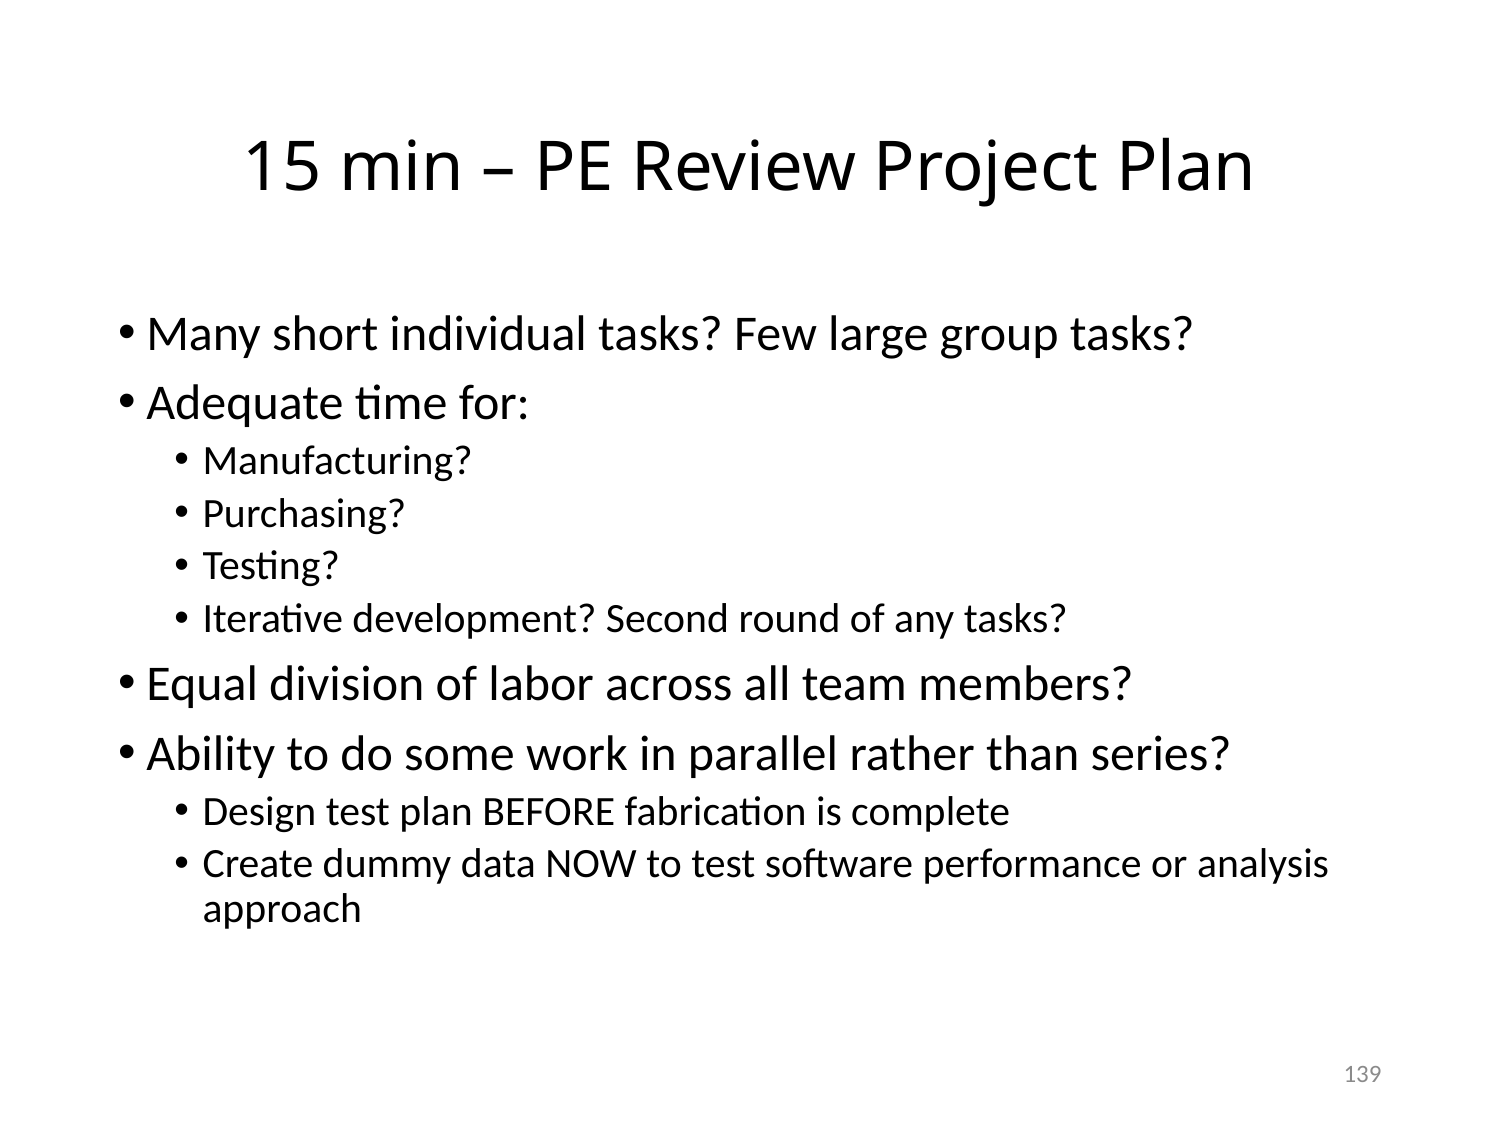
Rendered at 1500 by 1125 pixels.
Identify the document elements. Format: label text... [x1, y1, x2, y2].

title 15 min – PE Review Project Plan [103, 59, 1397, 278]
slide_number 139 [1059, 1042, 1397, 1103]
list Many short individual tasks? Few large group tasks? Adequate time for: Manufacturing? Purchasing? Testing? Iterative development? Second round of any tasks? Equal division of labor across all team members? Ability to do some work in parallel rather than series? Design test plan BEFORE fabrication is complete Create dummy data NOW to test software performance or analysis approach [103, 299, 1397, 1014]
